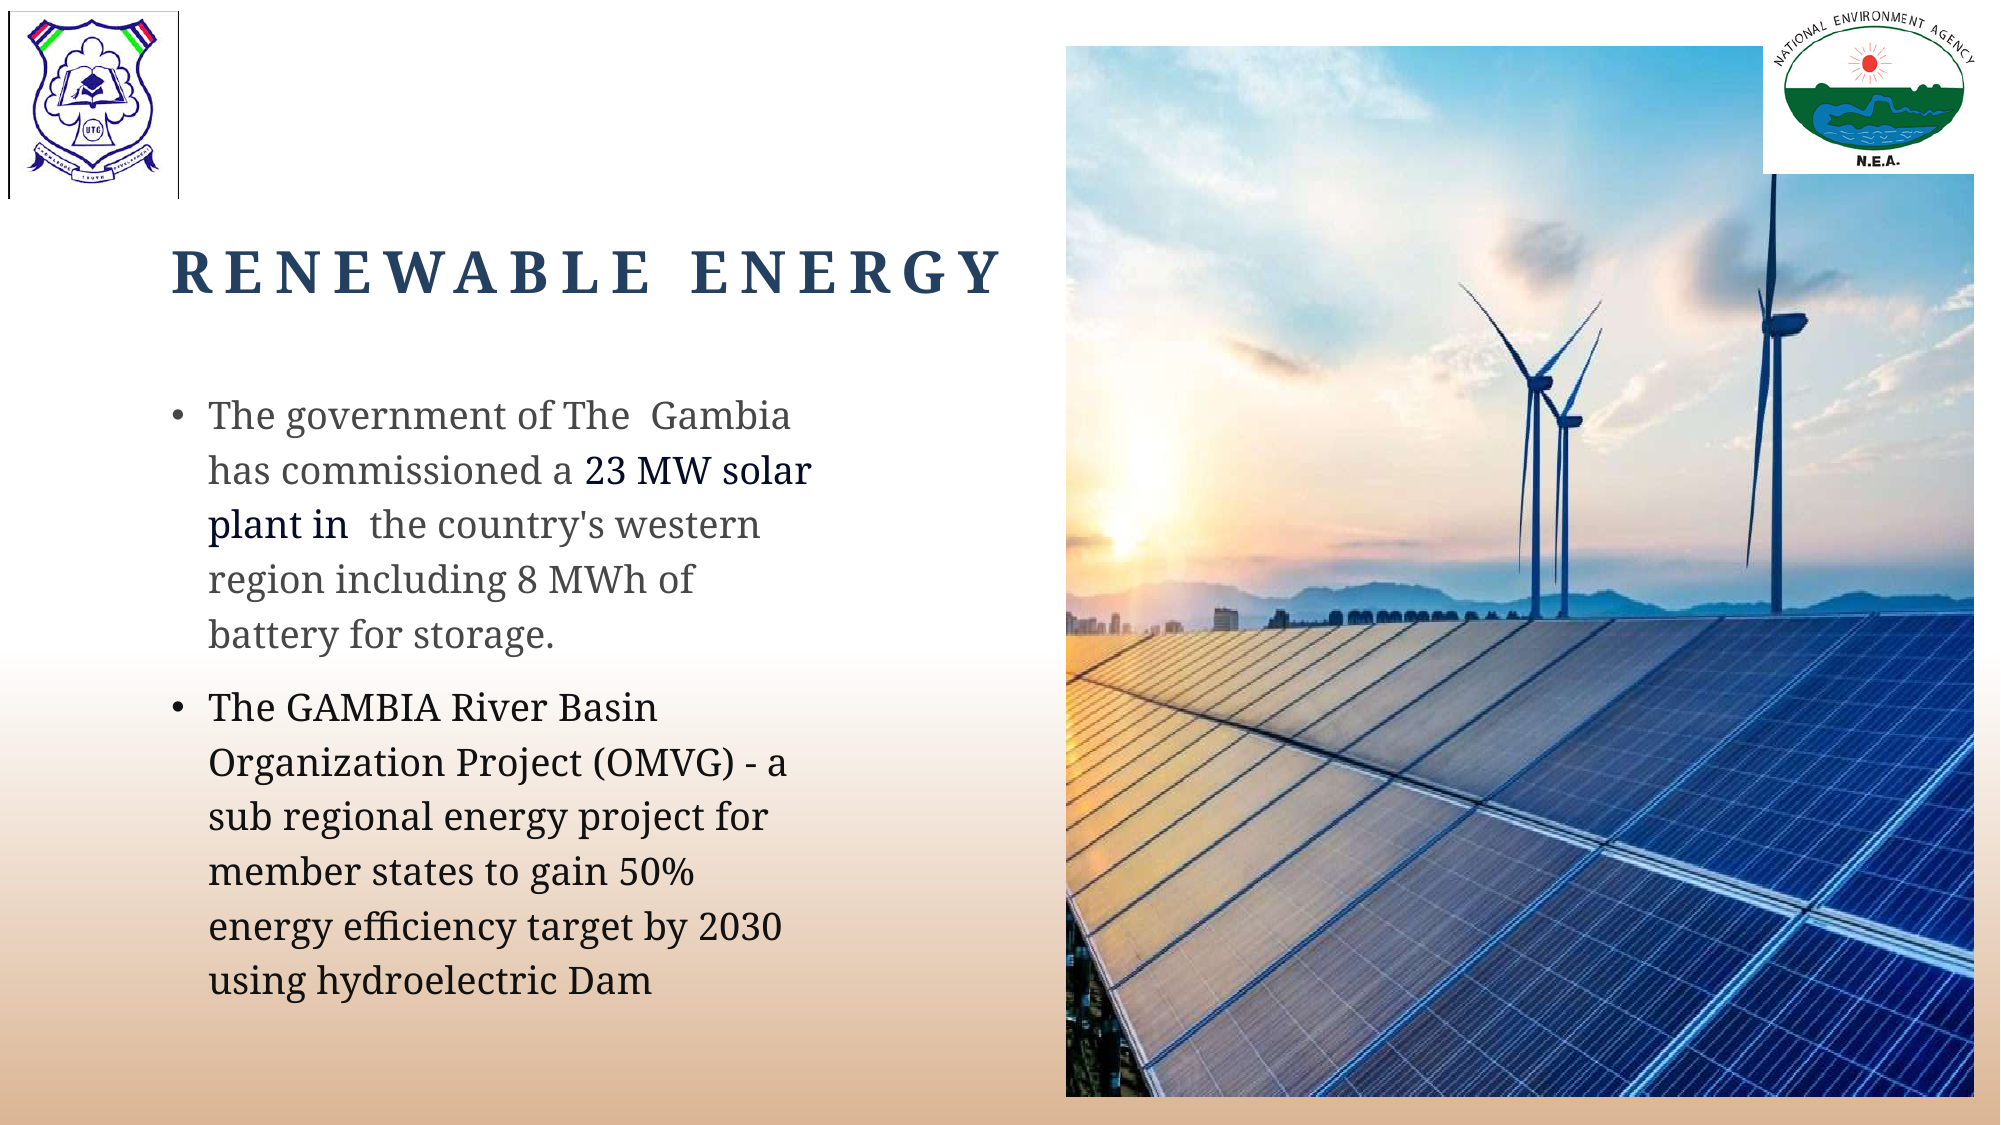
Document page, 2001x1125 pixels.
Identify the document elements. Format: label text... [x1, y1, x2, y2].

picture [1066, 1, 1993, 1097]
list The government of The Gambia has commissioned a 23 MW solar plant in the country's western region including 8 MWh of battery for storage. The GAMBIA River Basin Organization Project (OMVG) - a sub regional energy project for member states to gain 50% energy efficiency target by 2030 using hydroelectric Dam [156, 375, 832, 1014]
picture [8, 11, 179, 199]
title Renewable energy [156, 124, 1066, 313]
